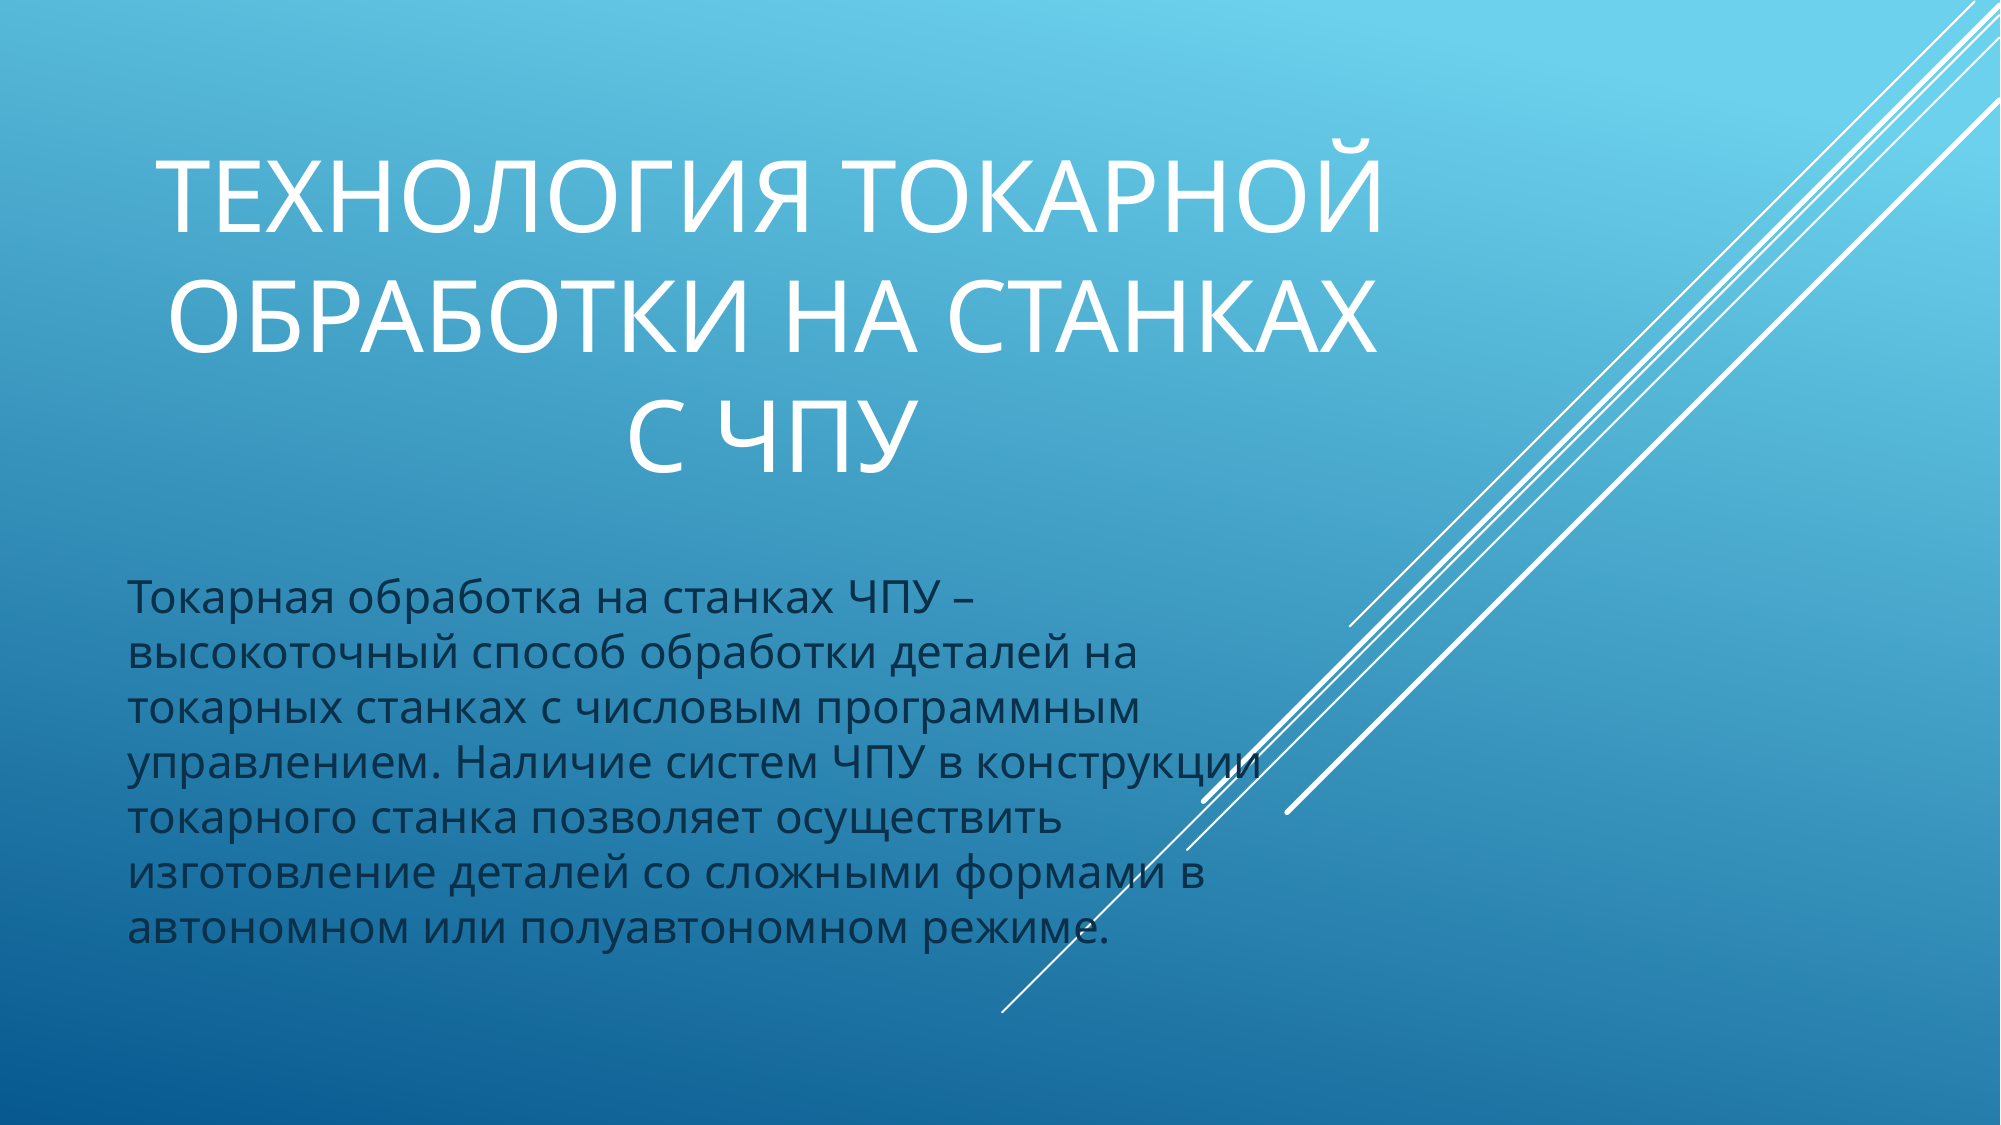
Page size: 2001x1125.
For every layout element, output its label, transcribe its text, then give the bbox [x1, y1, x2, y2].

title Технология токарной обработки на станках с ЧПУ [115, 80, 1429, 500]
subtitle Токарная обработка на станках ЧПУ – высокоточный способ обработки деталей на токарных станках с числовым программным управлением. Наличие систем ЧПУ в конструкции токарного станка позволяет осуществить изготовление деталей со сложными формами в автономном или полуавтономном режиме. [112, 560, 1318, 980]
